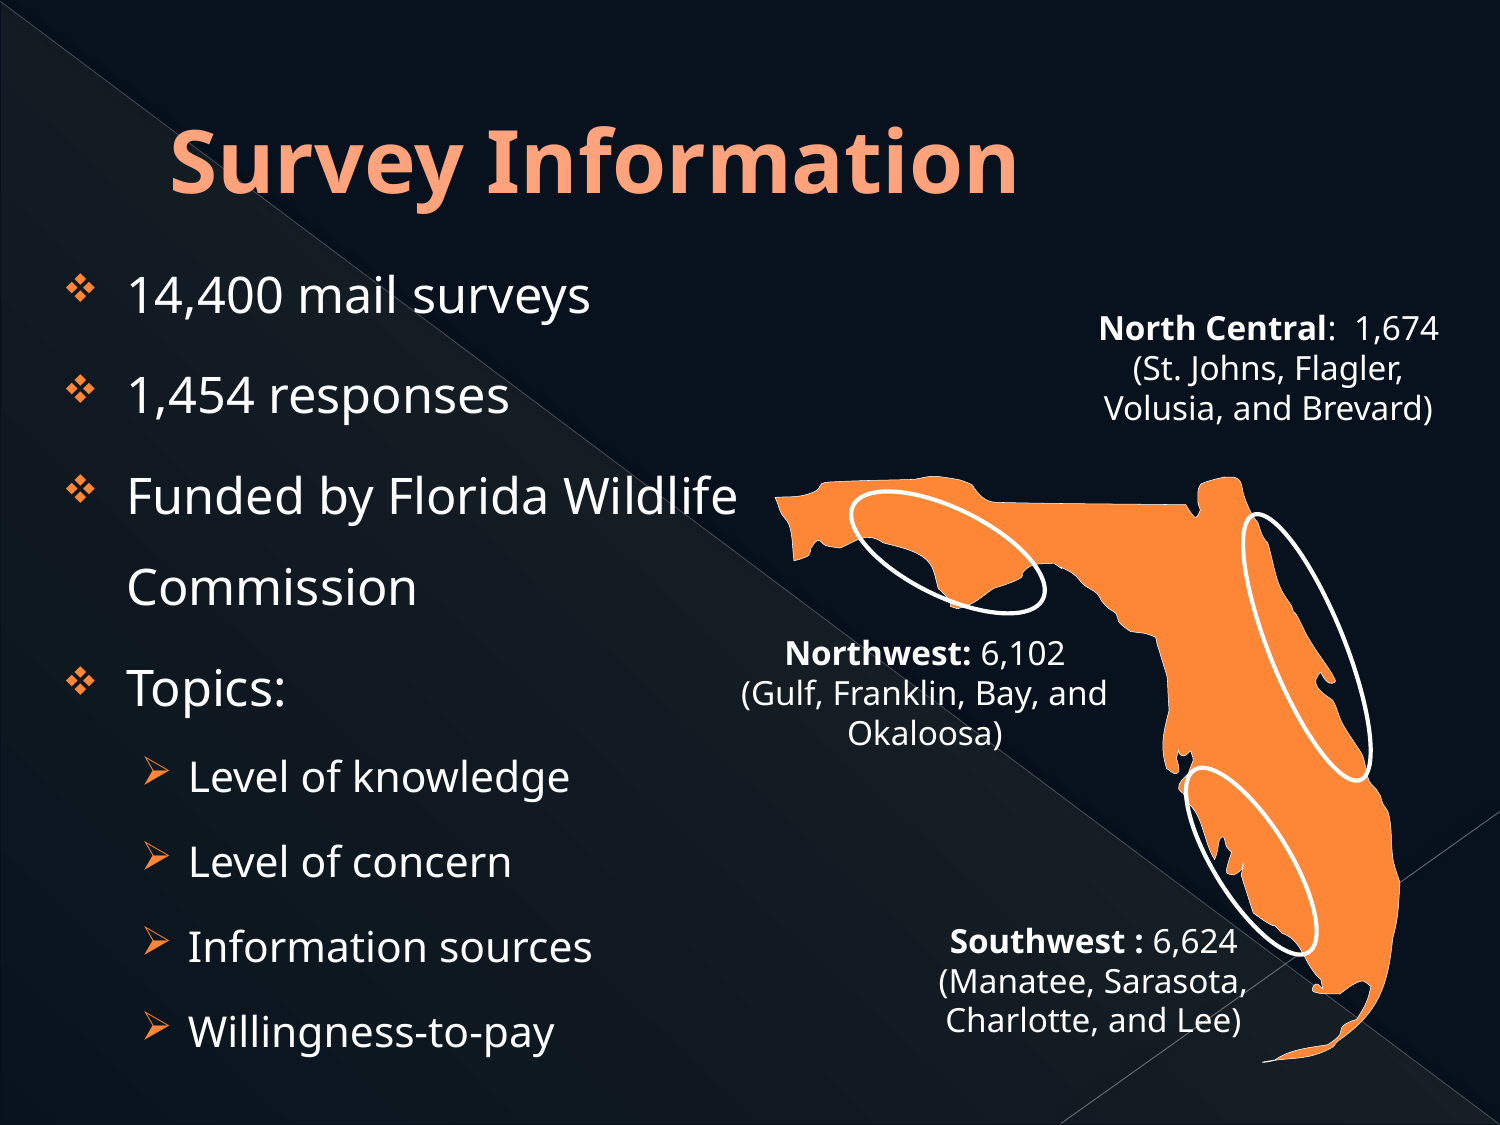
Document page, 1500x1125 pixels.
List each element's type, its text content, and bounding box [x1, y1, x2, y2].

list 14,400 mail surveys 1,454 responses Funded by Florida Wildlife Commission Topics: Level of knowledge Level of concern Information sources Willingness-to-pay [37, 224, 788, 1072]
title Survey Information [75, 43, 1425, 274]
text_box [724, 299, 1463, 1063]
